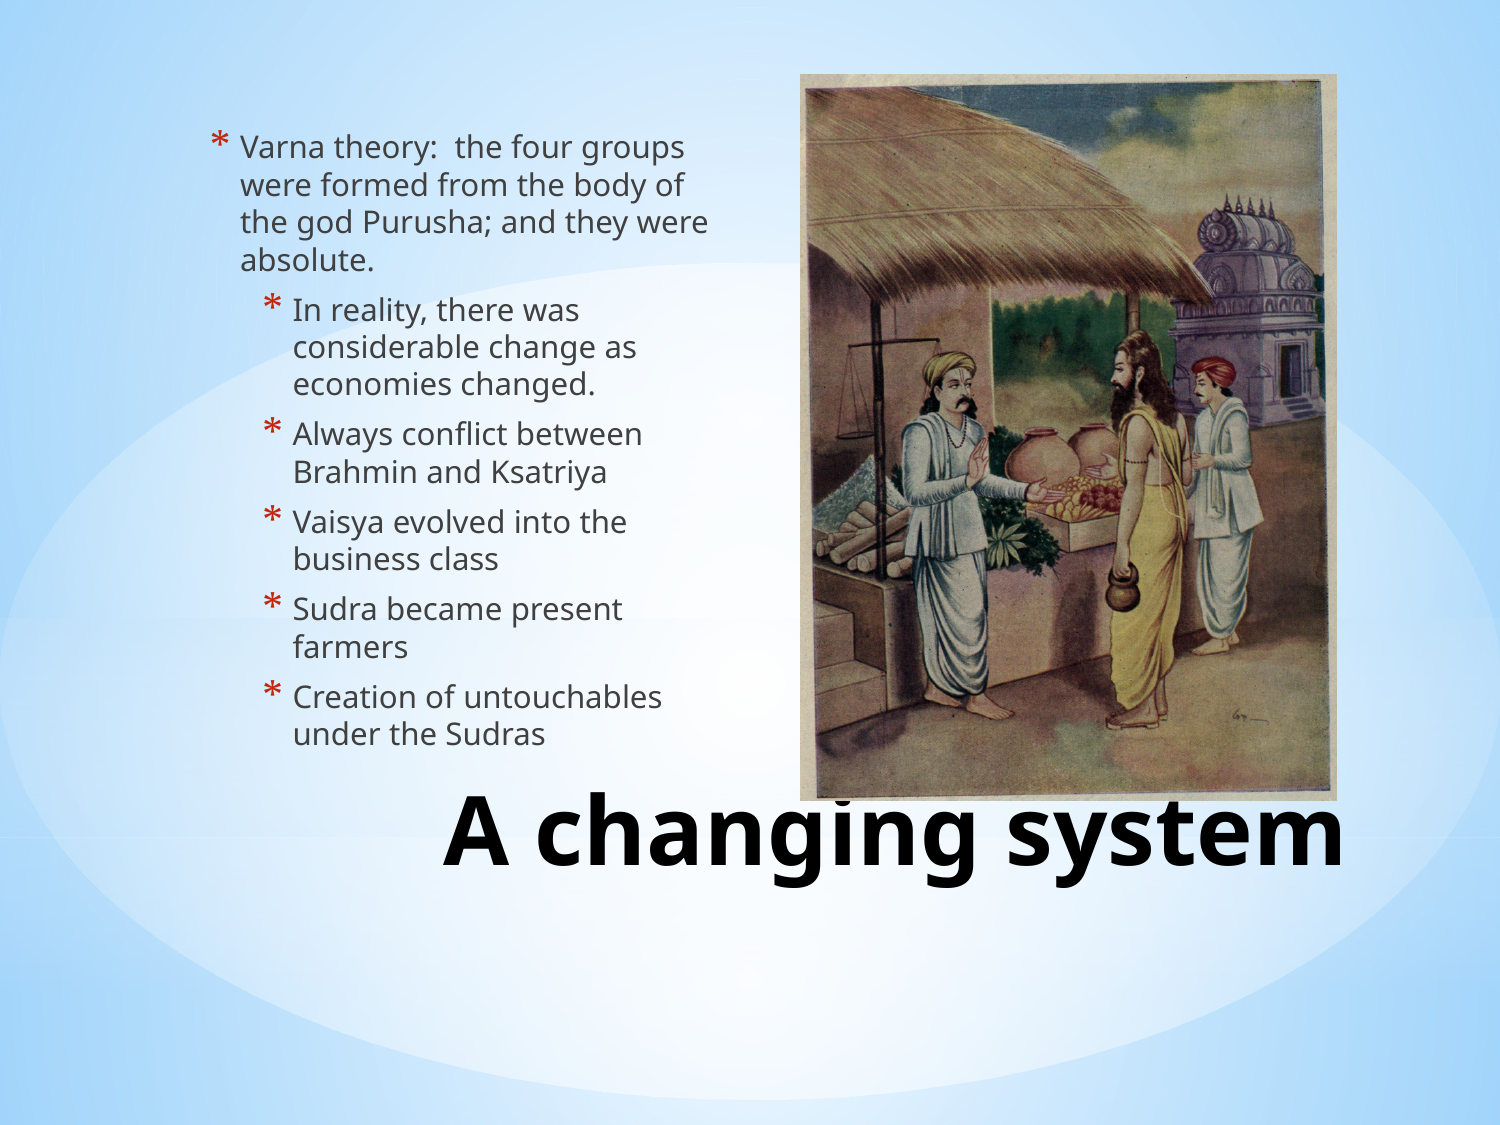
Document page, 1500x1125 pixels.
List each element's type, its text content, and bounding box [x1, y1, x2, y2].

list Varna theory: the four groups were formed from the body of the god Purusha; and they were absolute. In reality, there was considerable change as economies changed. Always conflict between Brahmin and Ksatriya Vaisya evolved into the business class Sudra became present farmers Creation of untouchables under the Sudras [187, 120, 737, 690]
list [799, 74, 1338, 801]
title A changing system [294, 762, 1363, 905]
